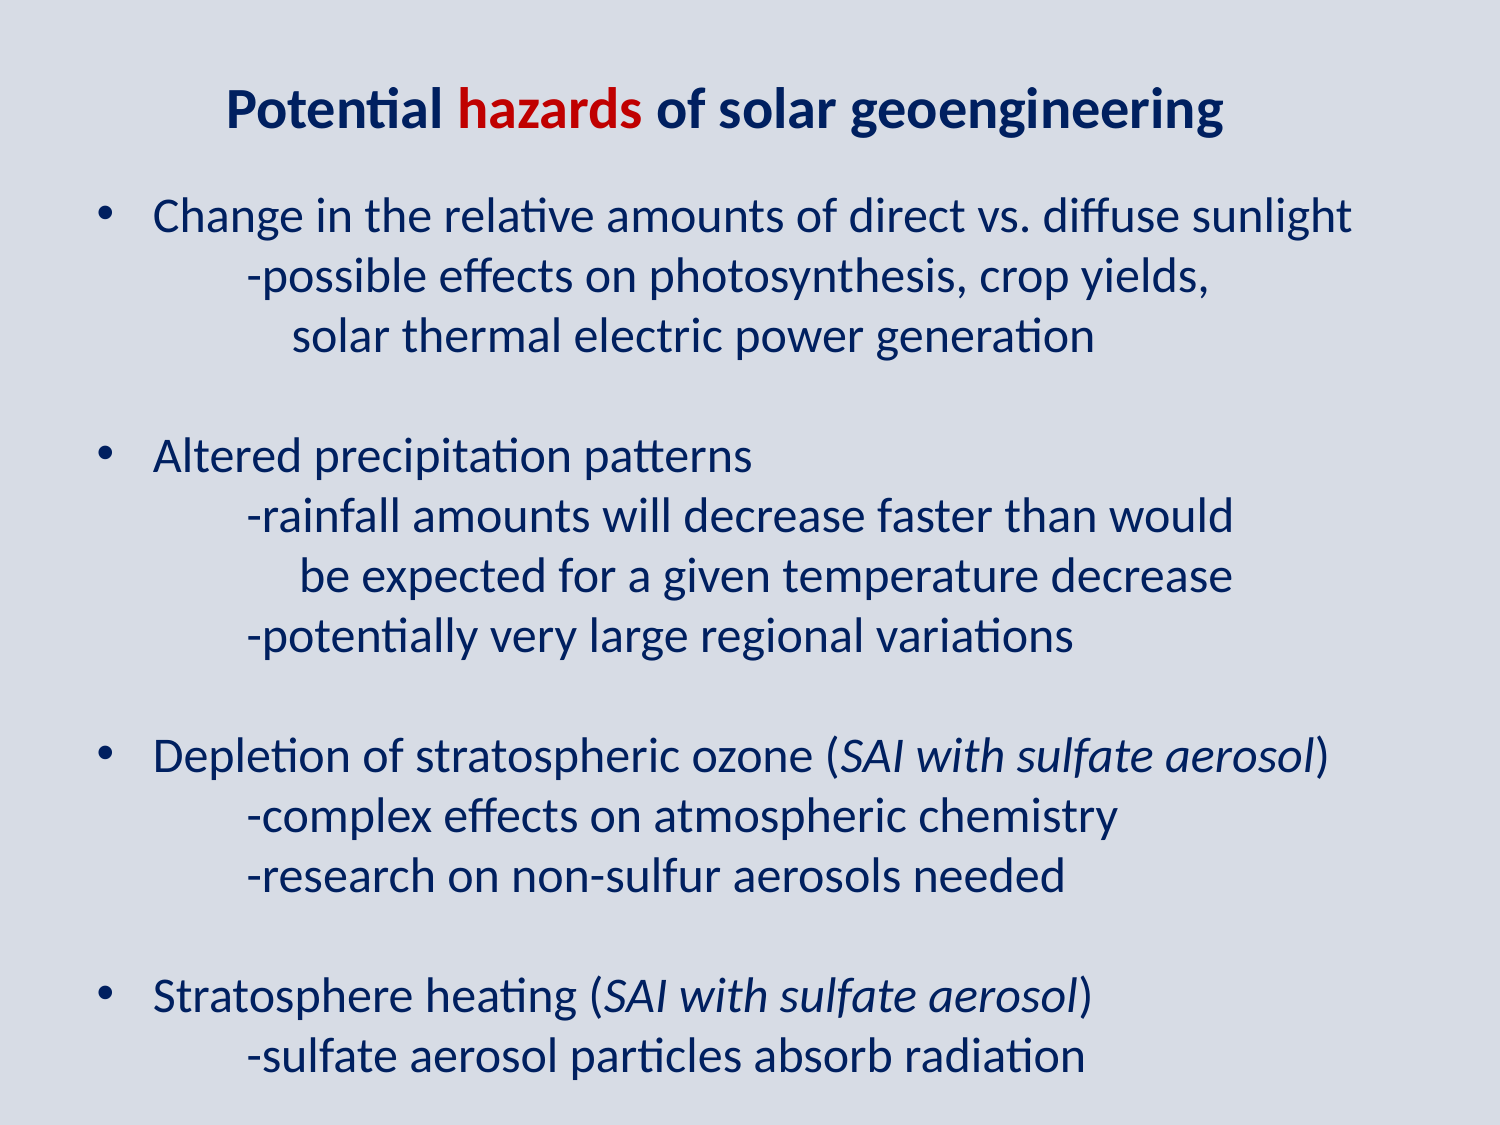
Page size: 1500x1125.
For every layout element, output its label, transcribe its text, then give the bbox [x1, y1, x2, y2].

text_box Potential hazards of solar geoengineering [211, 62, 1239, 148]
text_box Change in the relative amounts of direct vs. diffuse sunlight -possible effects on photosynthesis, crop yields, solar thermal electric power generation Altered precipitation patterns -rainfall amounts will decrease faster than would be expected for a given temperature decrease -potentially very large regional variations Depletion of stratospheric ozone (SAI with sulfate aerosol) -complex effects on atmospheric chemistry -research on non-sulfur aerosols needed Stratosphere heating (SAI with sulfate aerosol) -sulfate aerosol particles absorb radiation [81, 174, 1369, 1090]
